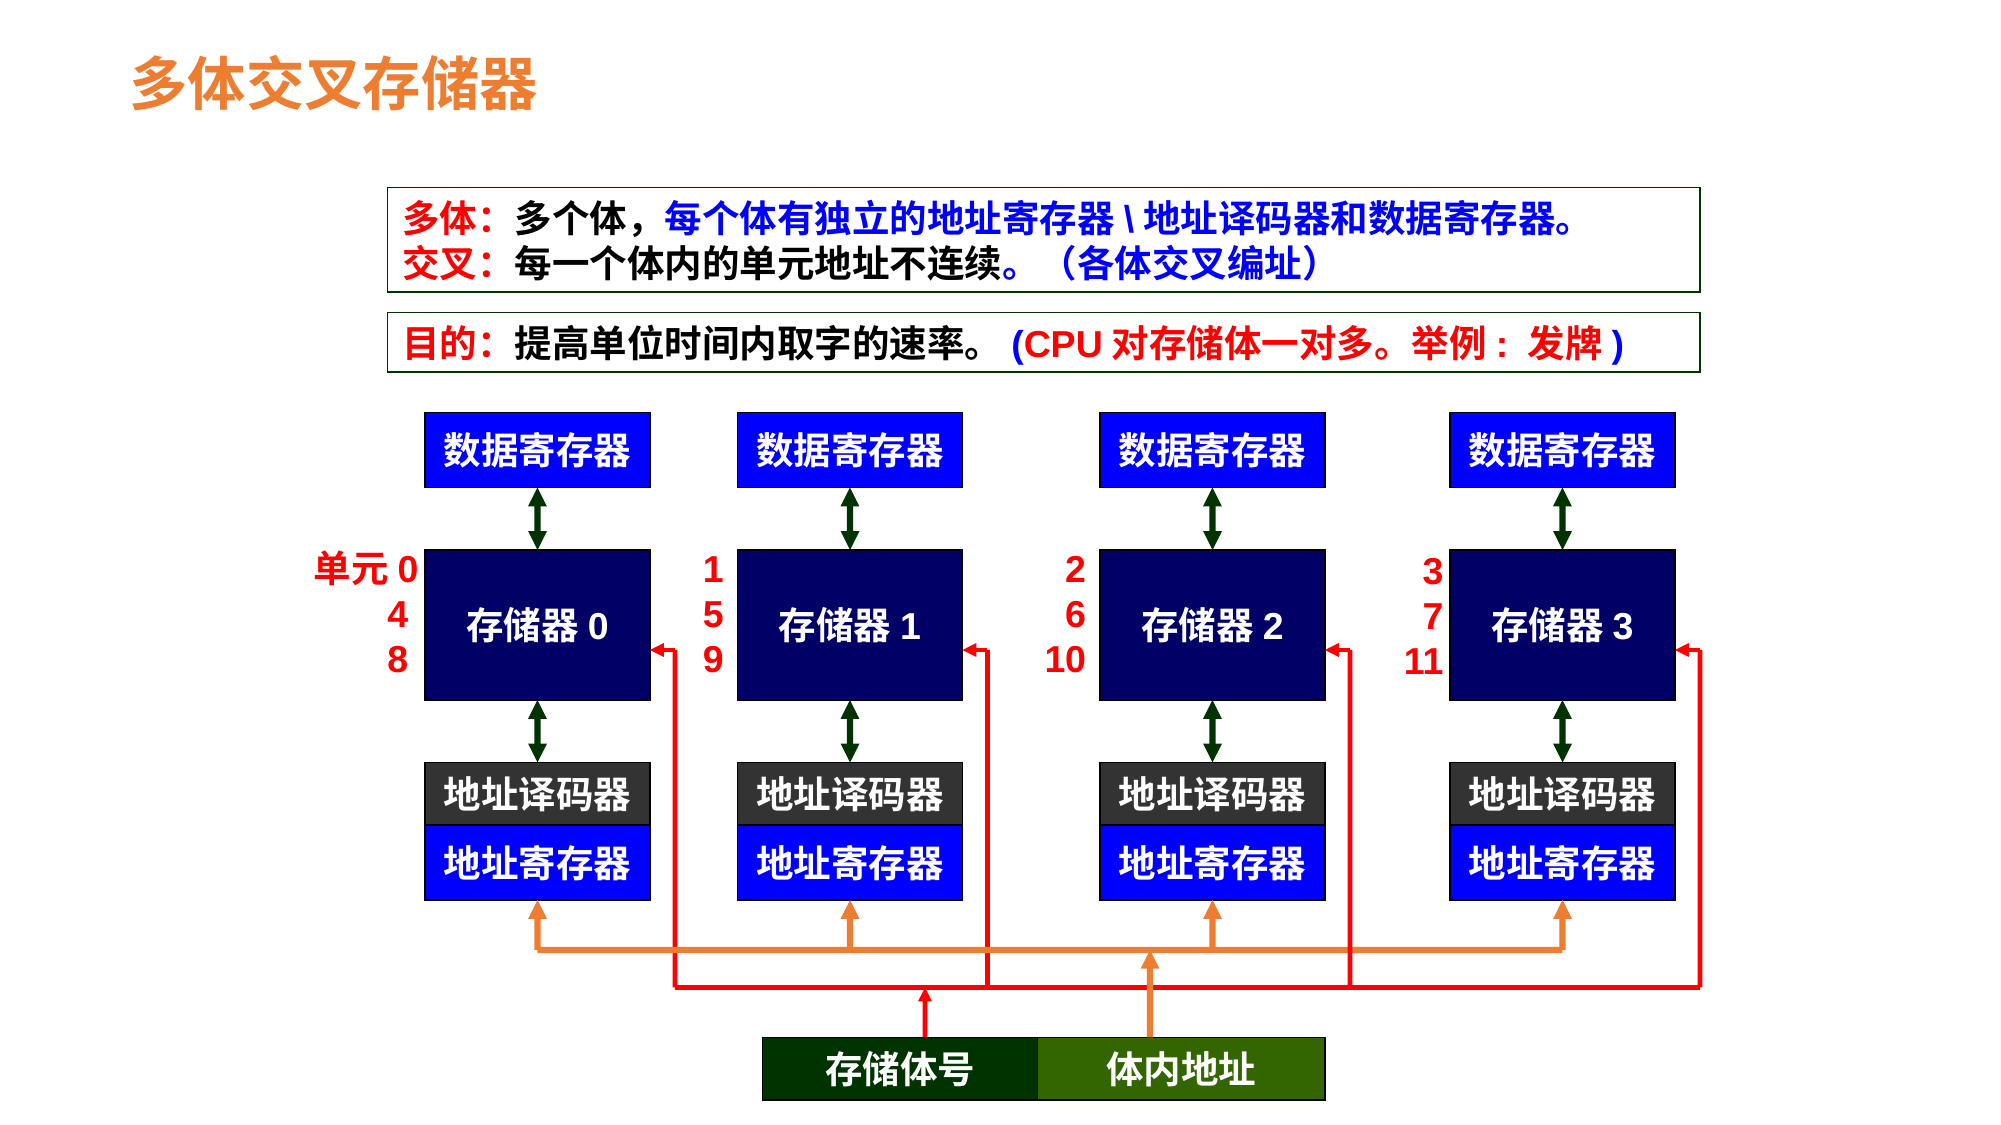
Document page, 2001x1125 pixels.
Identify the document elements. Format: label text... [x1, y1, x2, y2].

text_box 存储器3 [1449, 549, 1675, 700]
text_box 地址寄存器 [737, 824, 963, 900]
text_box [531, 699, 544, 763]
text_box [1206, 900, 1219, 950]
text_box [1674, 643, 1699, 657]
text_box 地址寄存器 [1449, 824, 1675, 900]
text_box 地址译码器 [737, 762, 963, 824]
text_box 存储器1 [737, 549, 963, 700]
text_box [1556, 487, 1569, 550]
text_box [918, 987, 932, 1038]
text_box [1143, 949, 1157, 1038]
text_box 地址译码器 [1099, 762, 1325, 824]
text_box 多体交叉存储器 [115, 39, 1066, 125]
text_box [962, 643, 987, 657]
text_box 地址寄存器 [424, 824, 650, 900]
text_box [1556, 900, 1569, 950]
text_box [1206, 487, 1219, 550]
text_box 3 7 11 [1388, 539, 1459, 690]
text_box 地址寄存器 [1099, 824, 1325, 900]
text_box [531, 487, 544, 550]
text_box 数据寄存器 [424, 412, 650, 488]
text_box 单元0 4 8 [298, 537, 475, 688]
text_box 数据寄存器 [1099, 412, 1325, 488]
text_box 1 5 9 [687, 537, 739, 688]
text_box [843, 900, 857, 950]
text_box [1556, 699, 1569, 763]
text_box 数据寄存器 [1449, 412, 1675, 488]
text_box 存储体号 [762, 1037, 1037, 1100]
text_box 目的：提高单位时间内取字的速率。(CPU对存储体一对多。举例: 发牌) [387, 312, 1700, 373]
text_box [1206, 699, 1219, 763]
text_box 体内地址 [1037, 1037, 1325, 1100]
text_box [843, 487, 857, 550]
text_box 地址译码器 [424, 762, 650, 824]
text_box 数据寄存器 [737, 412, 963, 488]
text_box [843, 699, 857, 763]
text_box [1324, 643, 1351, 657]
text_box [531, 900, 544, 949]
text_box 地址译码器 [1449, 762, 1675, 824]
text_box 2 6 10 [1029, 537, 1101, 688]
text_box [649, 643, 675, 657]
text_box 存储器2 [1099, 549, 1325, 700]
text_box 多体：多个体，每个体有独立的地址寄存器\地址译码器和数据寄存器。 交叉：每一个体内的单元地址不连续。（各体交叉编址） [387, 187, 1700, 293]
text_box 存储器0 [424, 549, 650, 700]
